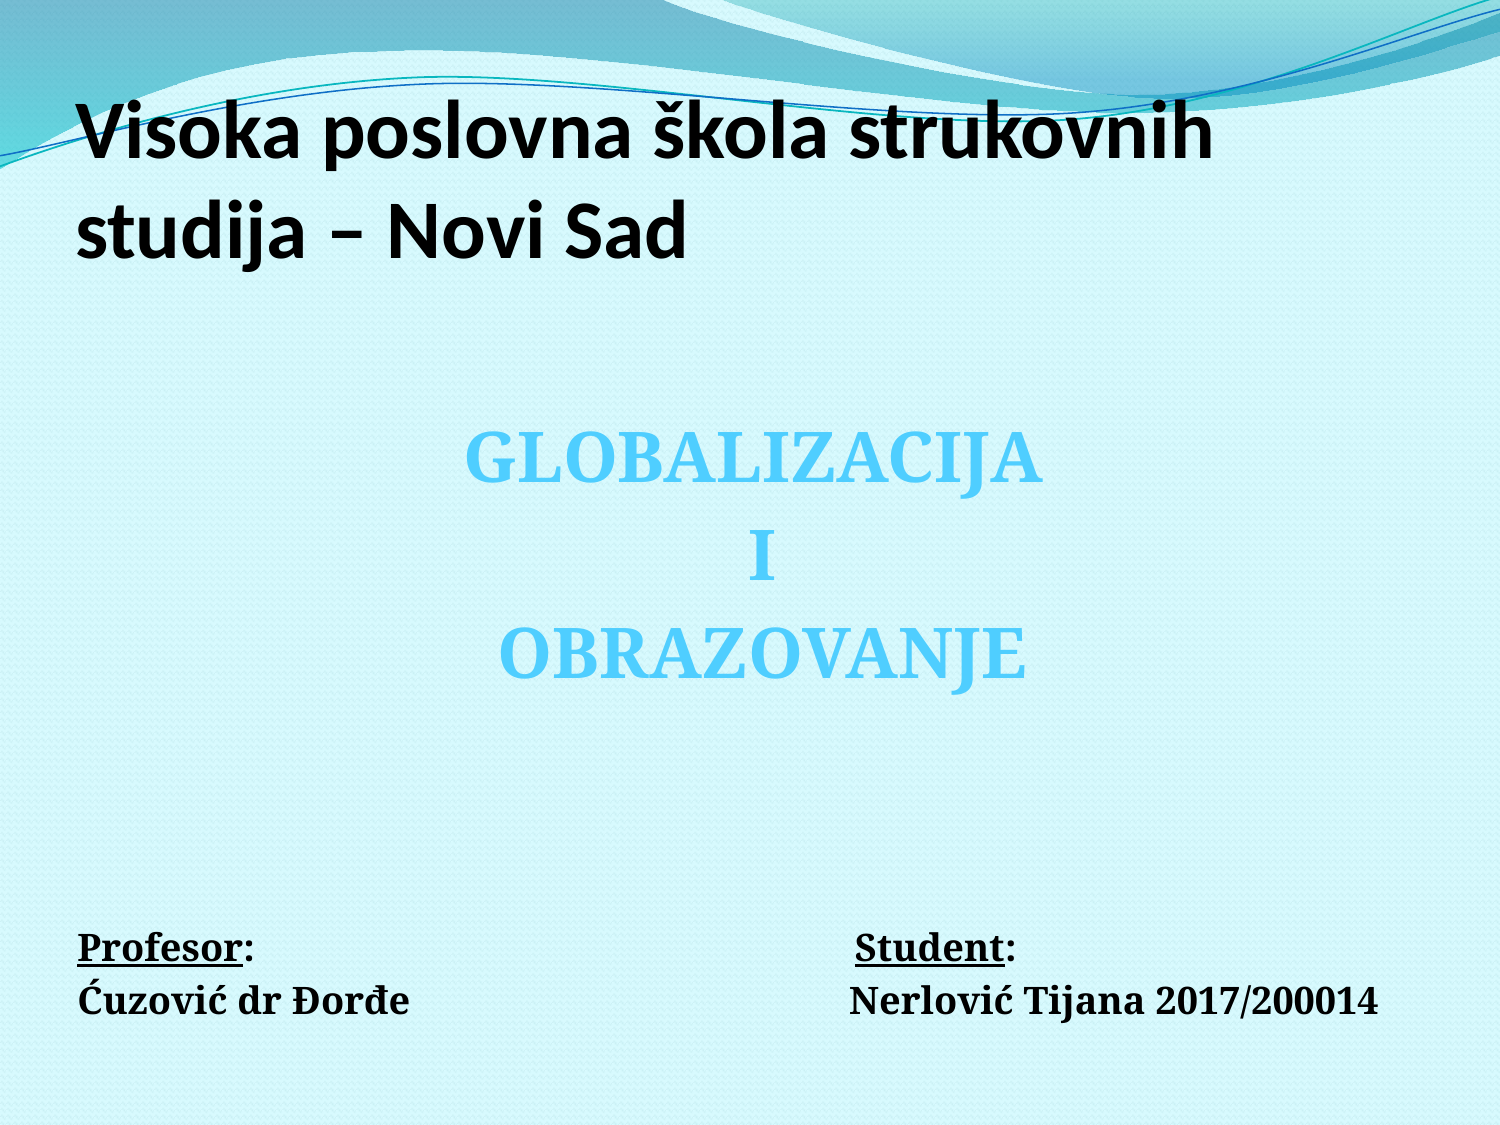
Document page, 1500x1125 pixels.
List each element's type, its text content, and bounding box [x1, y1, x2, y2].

title Visoka poslovna škola strukovnih studija – Novi Sad [75, 99, 1388, 275]
list GLOBALIZACIJA I OBRAZOVANJE Profesor: Student: Ćuzović dr Đorđe Nerlović Tijana 2017/200014 [62, 287, 1463, 1075]
